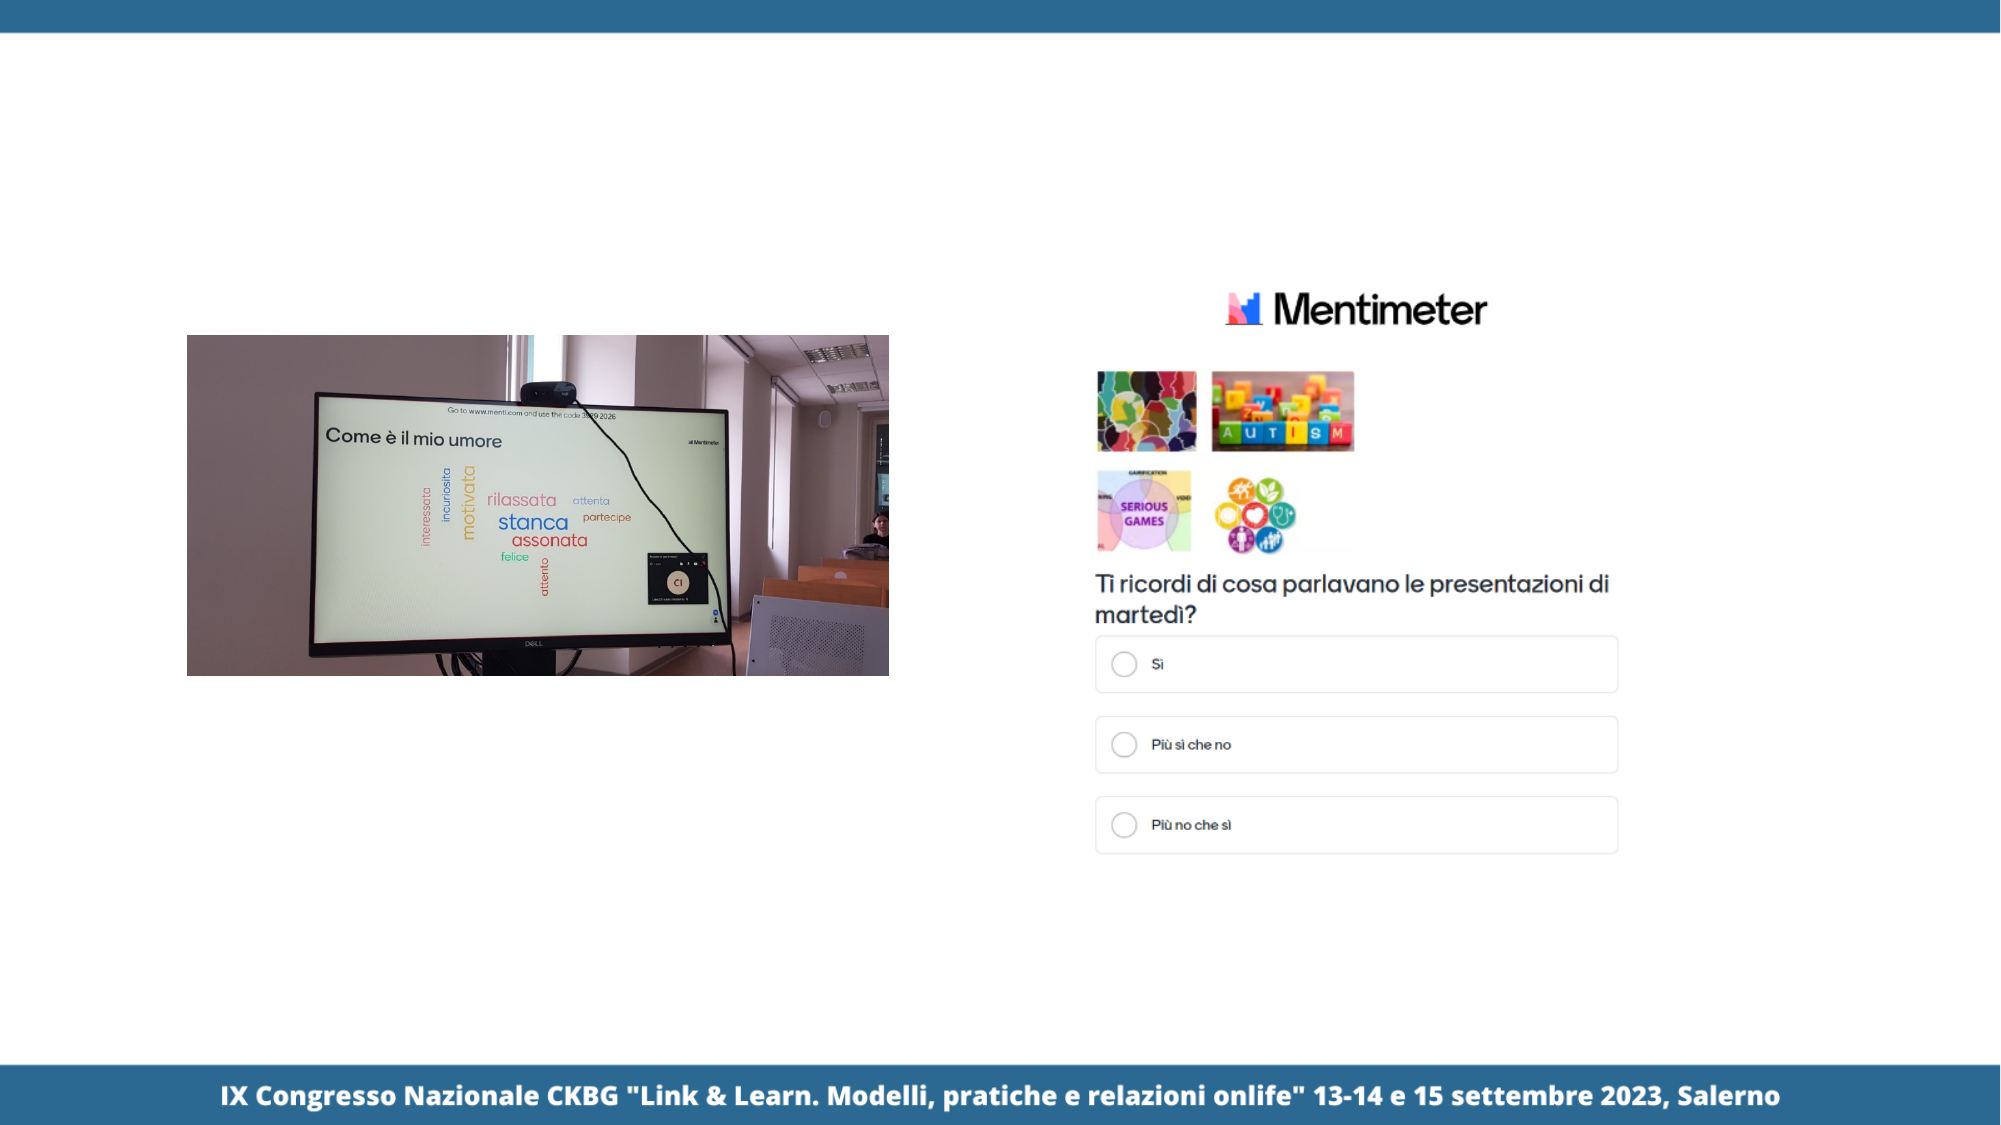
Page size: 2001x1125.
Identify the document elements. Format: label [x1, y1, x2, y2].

list [187, 335, 889, 676]
picture [0, 0, 2001, 1125]
